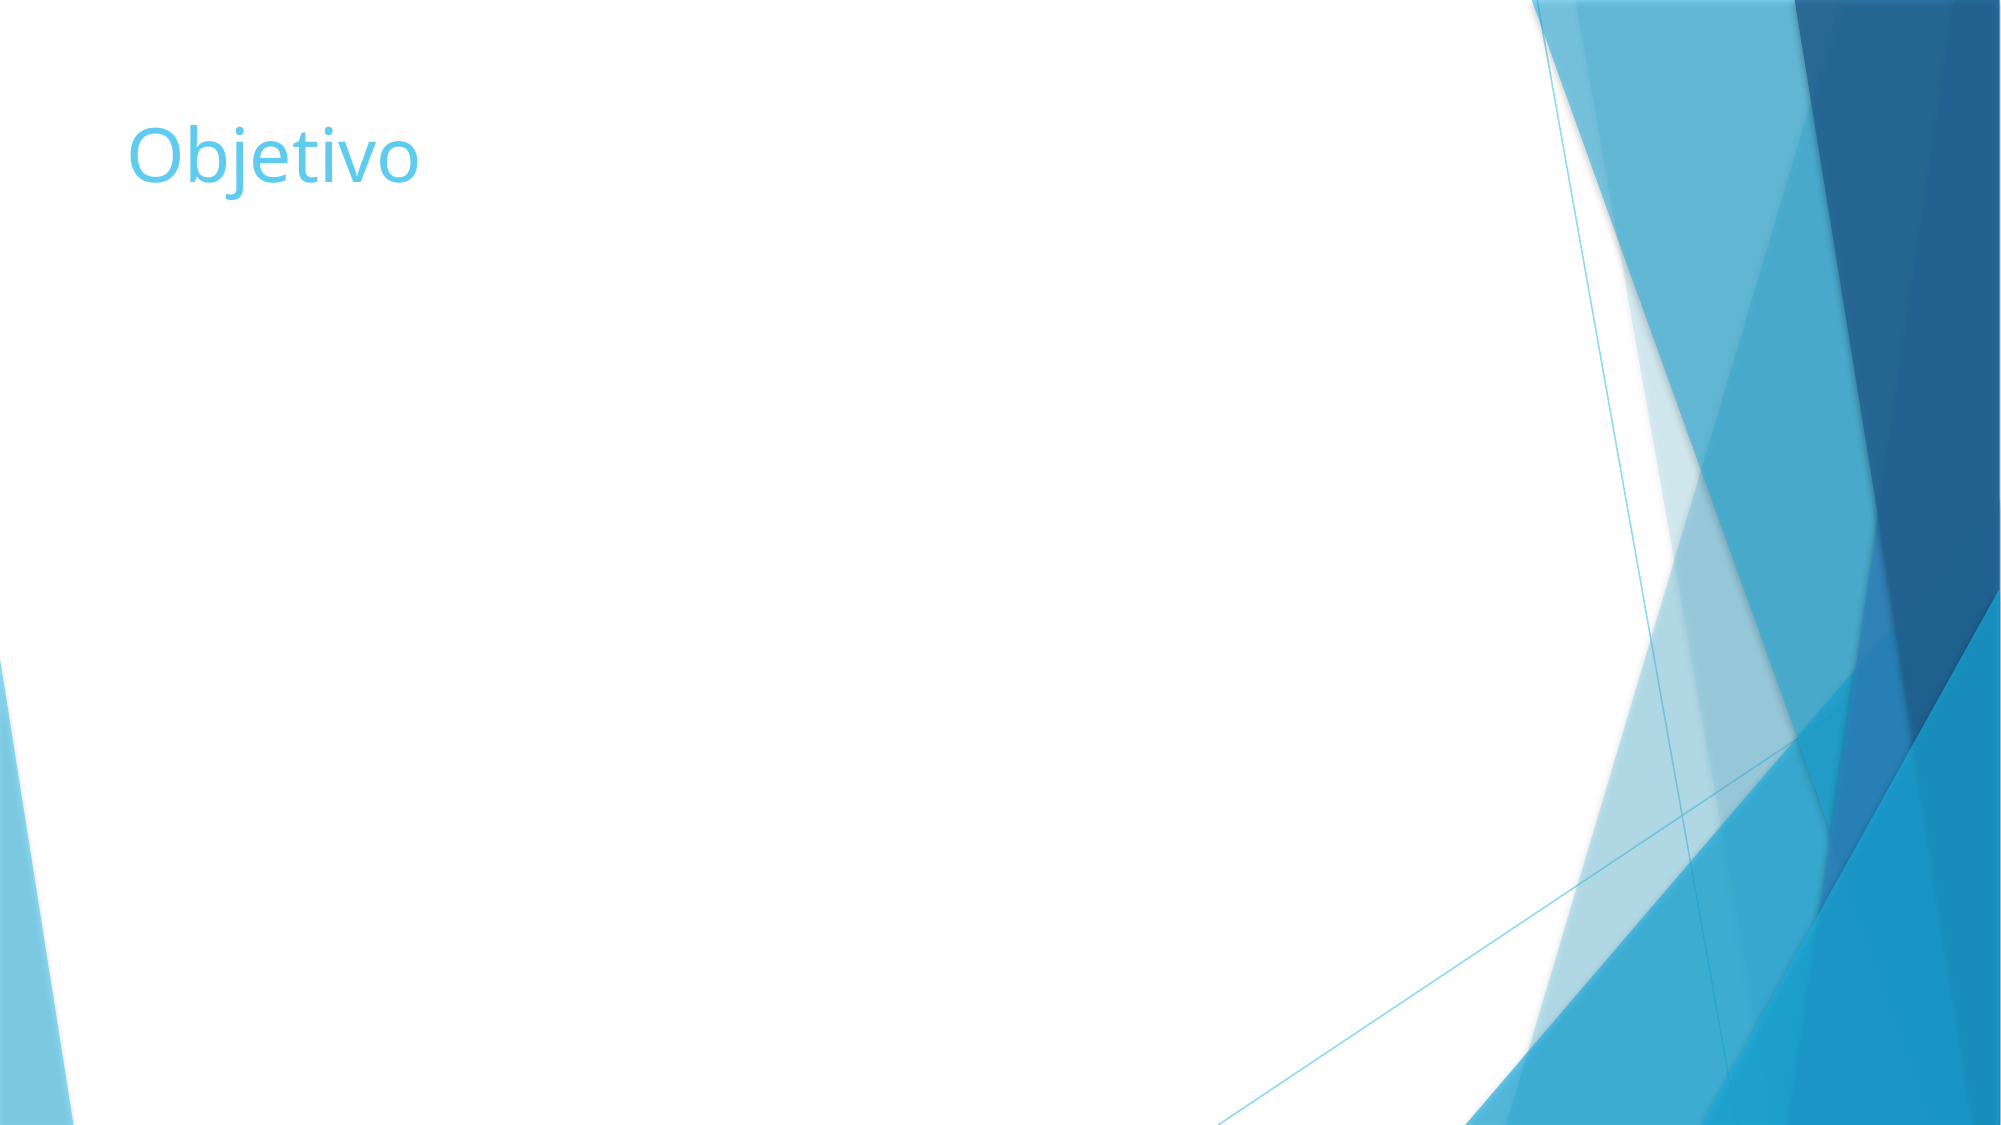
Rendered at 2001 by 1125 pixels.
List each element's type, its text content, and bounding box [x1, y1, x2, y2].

title Objetivo [111, 99, 1522, 317]
